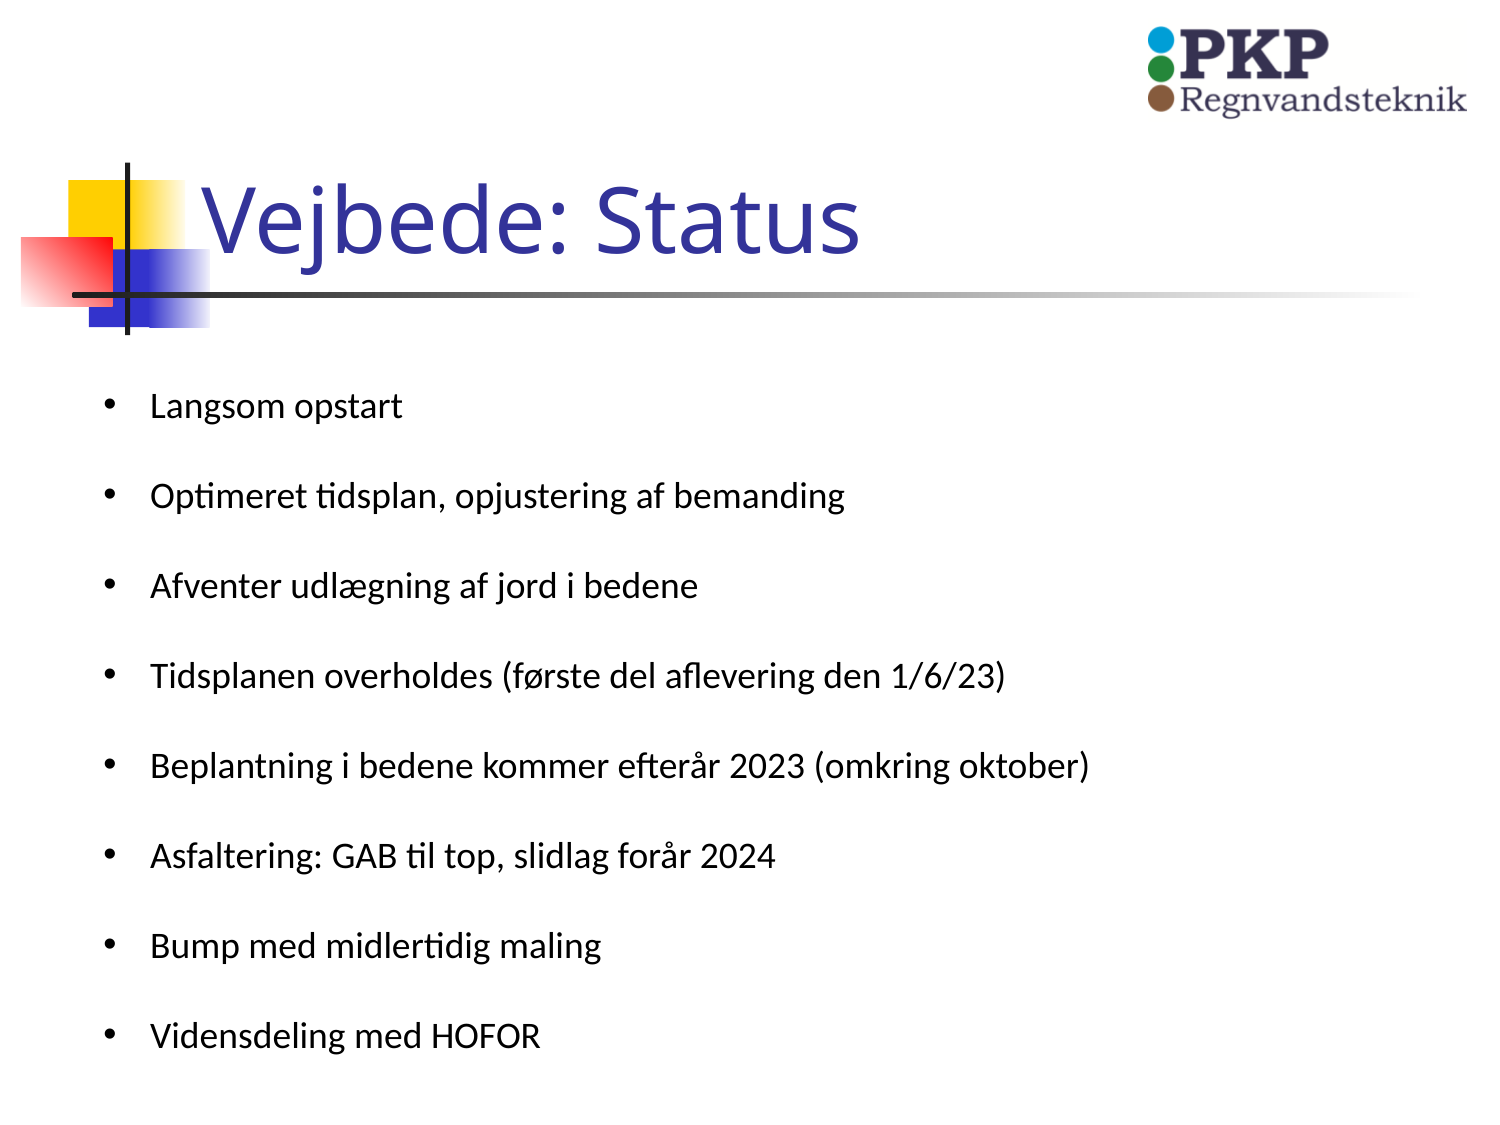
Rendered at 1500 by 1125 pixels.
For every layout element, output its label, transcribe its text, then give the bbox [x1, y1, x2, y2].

title Vejbede: Status [186, 39, 1466, 279]
text_box Langsom opstart Optimeret tidsplan, opjustering af bemanding Afventer udlægning af jord i bedene Tidsplanen overholdes (første del aflevering den 1/6/23) Beplantning i bedene kommer efterår 2023 (omkring oktober) Asfaltering: GAB til top, slidlag forår 2024 Bump med midlertidig maling Vidensdeling med HOFOR [88, 373, 1353, 1125]
picture [1148, 18, 1467, 122]
